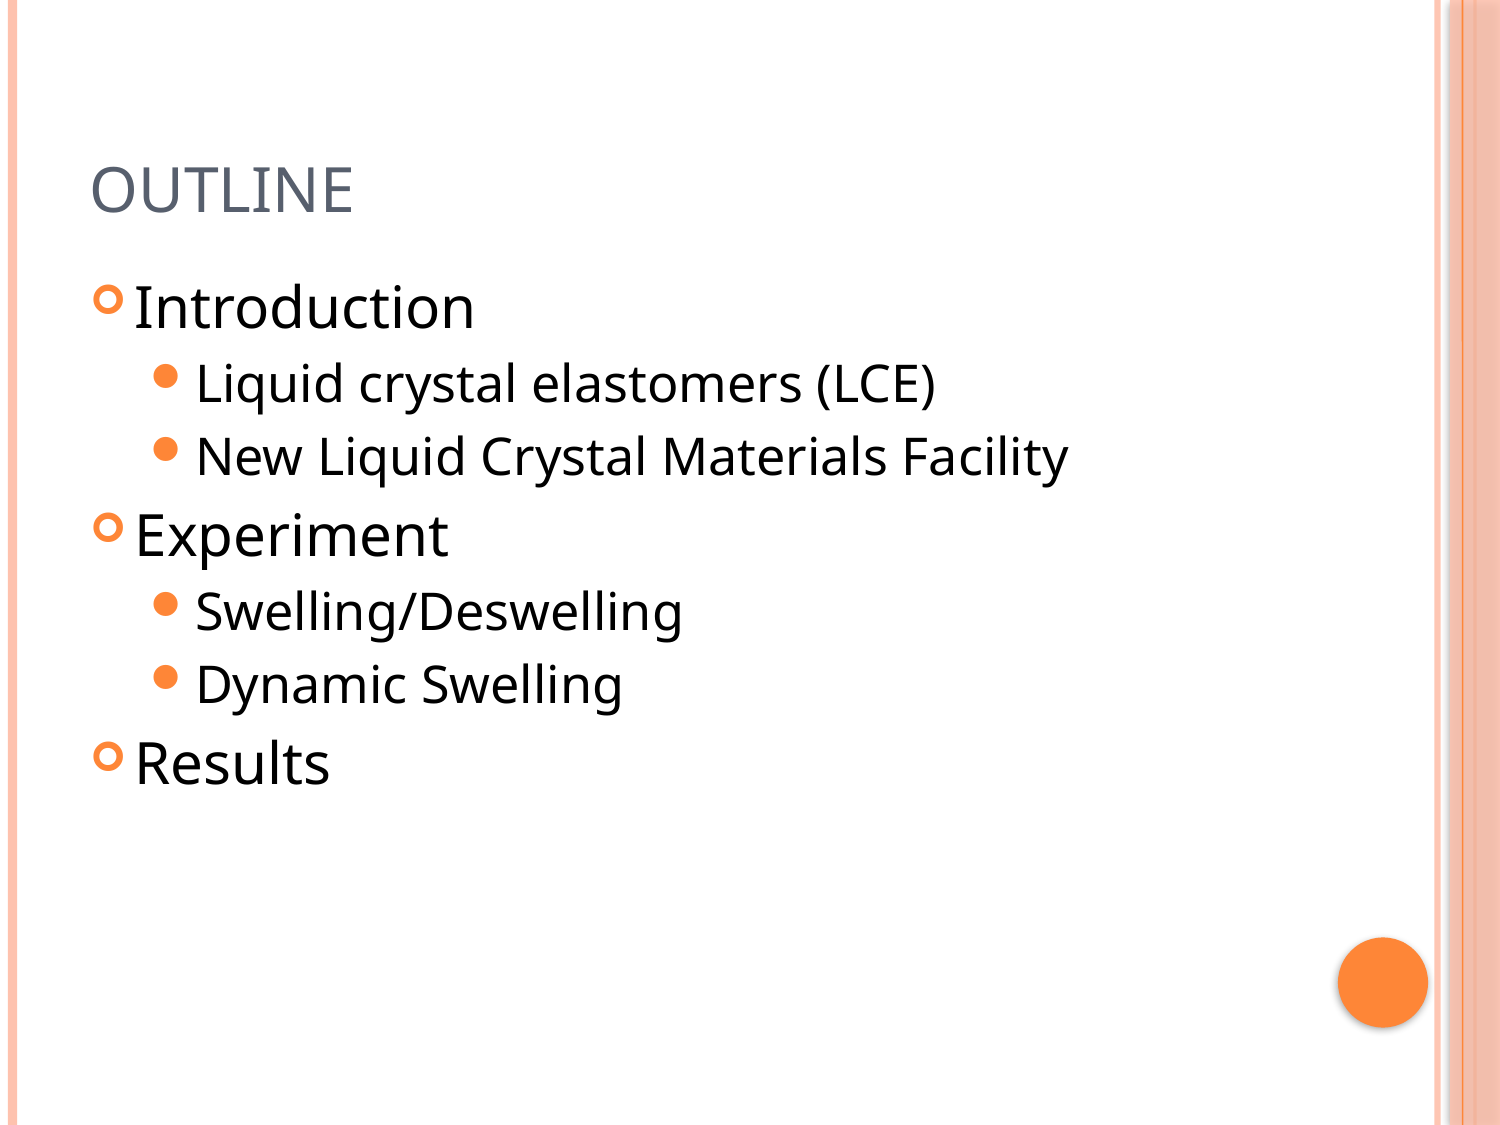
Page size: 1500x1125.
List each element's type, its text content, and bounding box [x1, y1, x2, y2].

title Outline [75, 45, 1300, 233]
list Introduction Liquid crystal elastomers (LCE) New Liquid Crystal Materials Facility Experiment Swelling/Deswelling Dynamic Swelling Results [74, 262, 1301, 1063]
